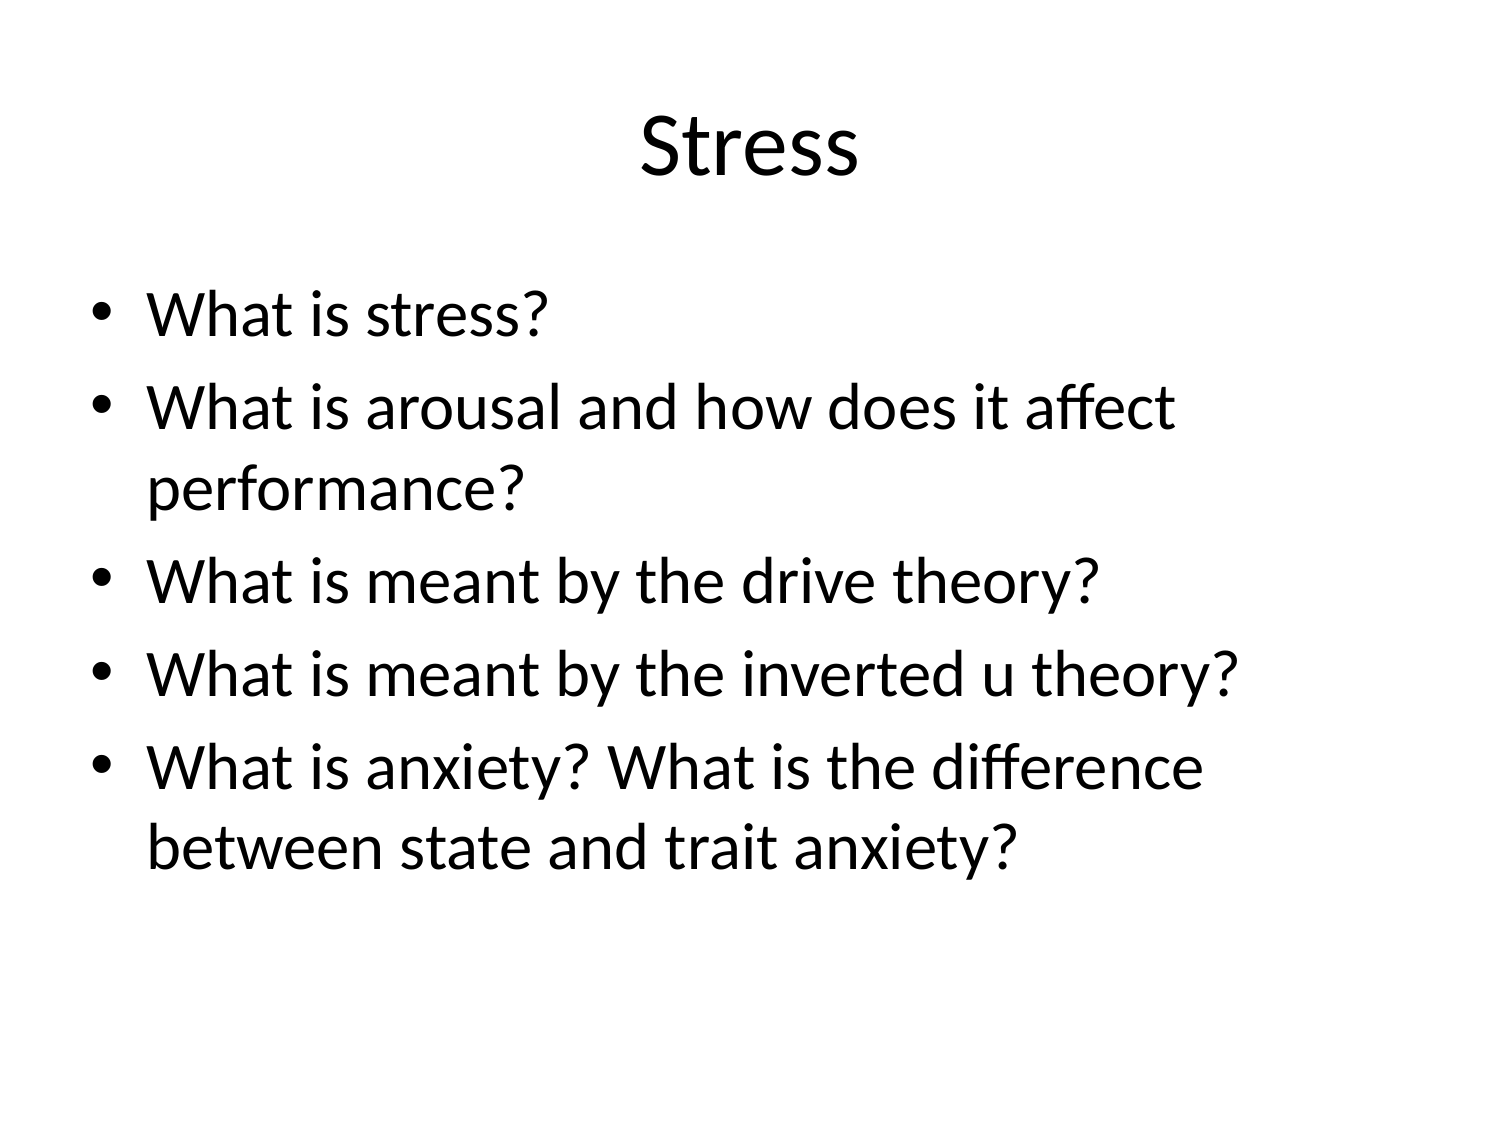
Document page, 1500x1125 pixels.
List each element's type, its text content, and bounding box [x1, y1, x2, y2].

title Stress [75, 45, 1425, 233]
list What is stress? What is arousal and how does it affect performance? What is meant by the drive theory? What is meant by the inverted u theory? What is anxiety? What is the difference between state and trait anxiety? [75, 262, 1425, 1005]
